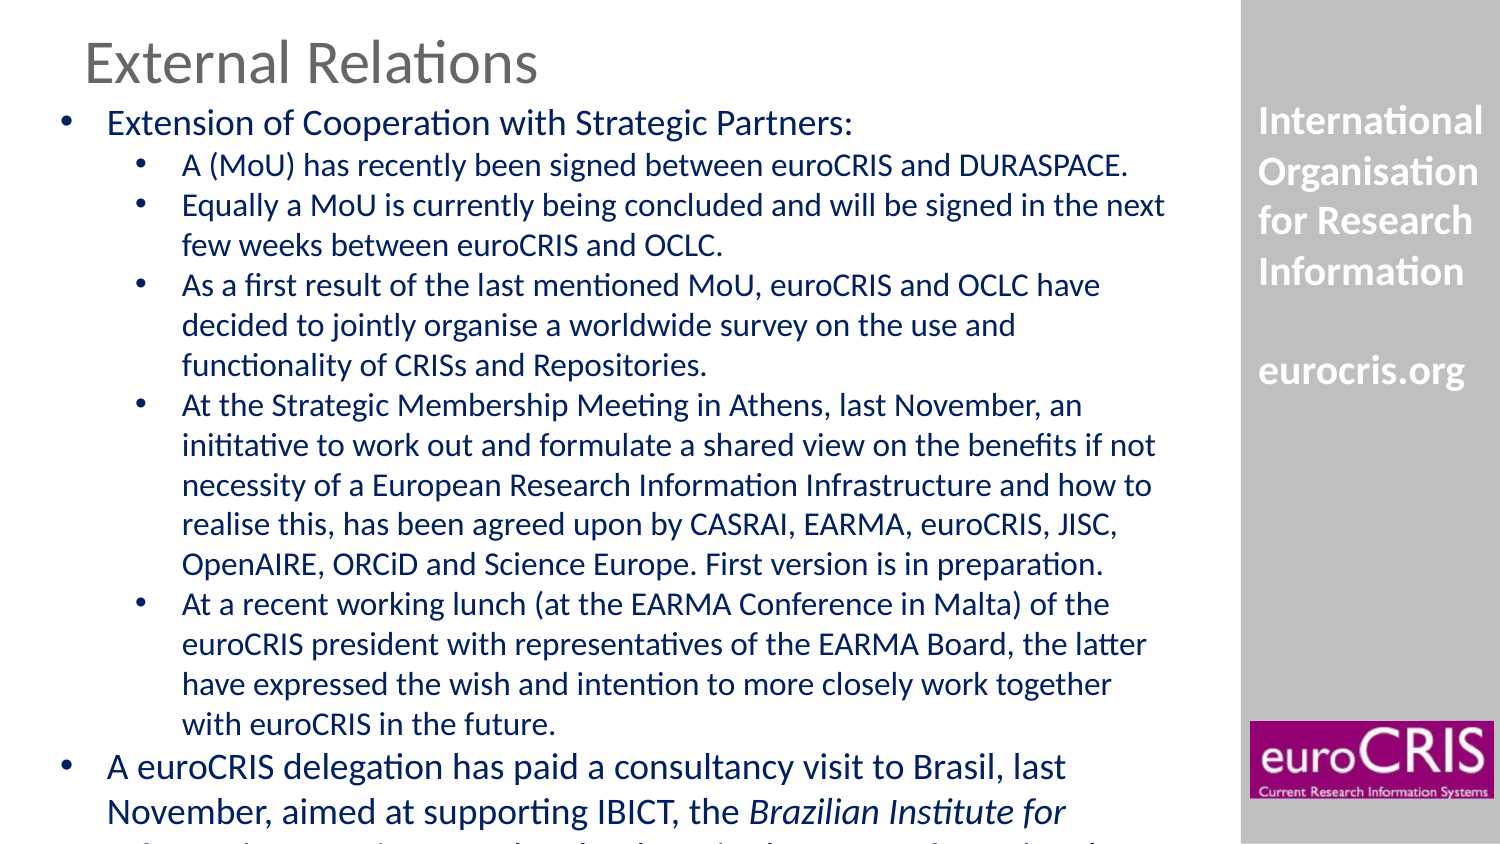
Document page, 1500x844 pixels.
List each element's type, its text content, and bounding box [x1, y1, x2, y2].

title External Relations [73, 0, 1137, 47]
picture [1249, 720, 1495, 799]
text_box International Organisation for Research Information eurocris.org [1246, 87, 1500, 484]
text_box [1240, 0, 1500, 844]
text_box Extension of Cooperation with Strategic Partners: A (MoU) has recently been signed between euroCRIS and DURASPACE. Equally a MoU is currently being concluded and will be signed in the next few weeks between euroCRIS and OCLC. As a first result of the last mentioned MoU, euroCRIS and OCLC have decided to jointly organise a worldwide survey on the use and functionality of CRISs and Repositories. At the Strategic Membership Meeting in Athens, last November, an inititative to work out and formulate a shared view on the benefits if not necessity of a European Research Information Infrastructure and how to realise this, has been agreed upon by CASRAI, EARMA, euroCRIS, JISC, OpenAIRE, ORCiD and Science Europe. First version is in preparation. At a recent working lunch (at the EARMA Conference in Malta) of the euroCRIS president with representatives of the EARMA Board, the latter have expressed the wish and intention to more closely work together with euroCRIS in the future. A euroCRIS delegation has paid a consultancy visit to Brasil, last November, aimed at supporting IBICT, the Brazilian Institute for Information on Science and Technology, in the setup of a national Brazilian CRIS ecosystem. Contacts in the same direction are going on with Colombia. . [48, 47, 1189, 347]
